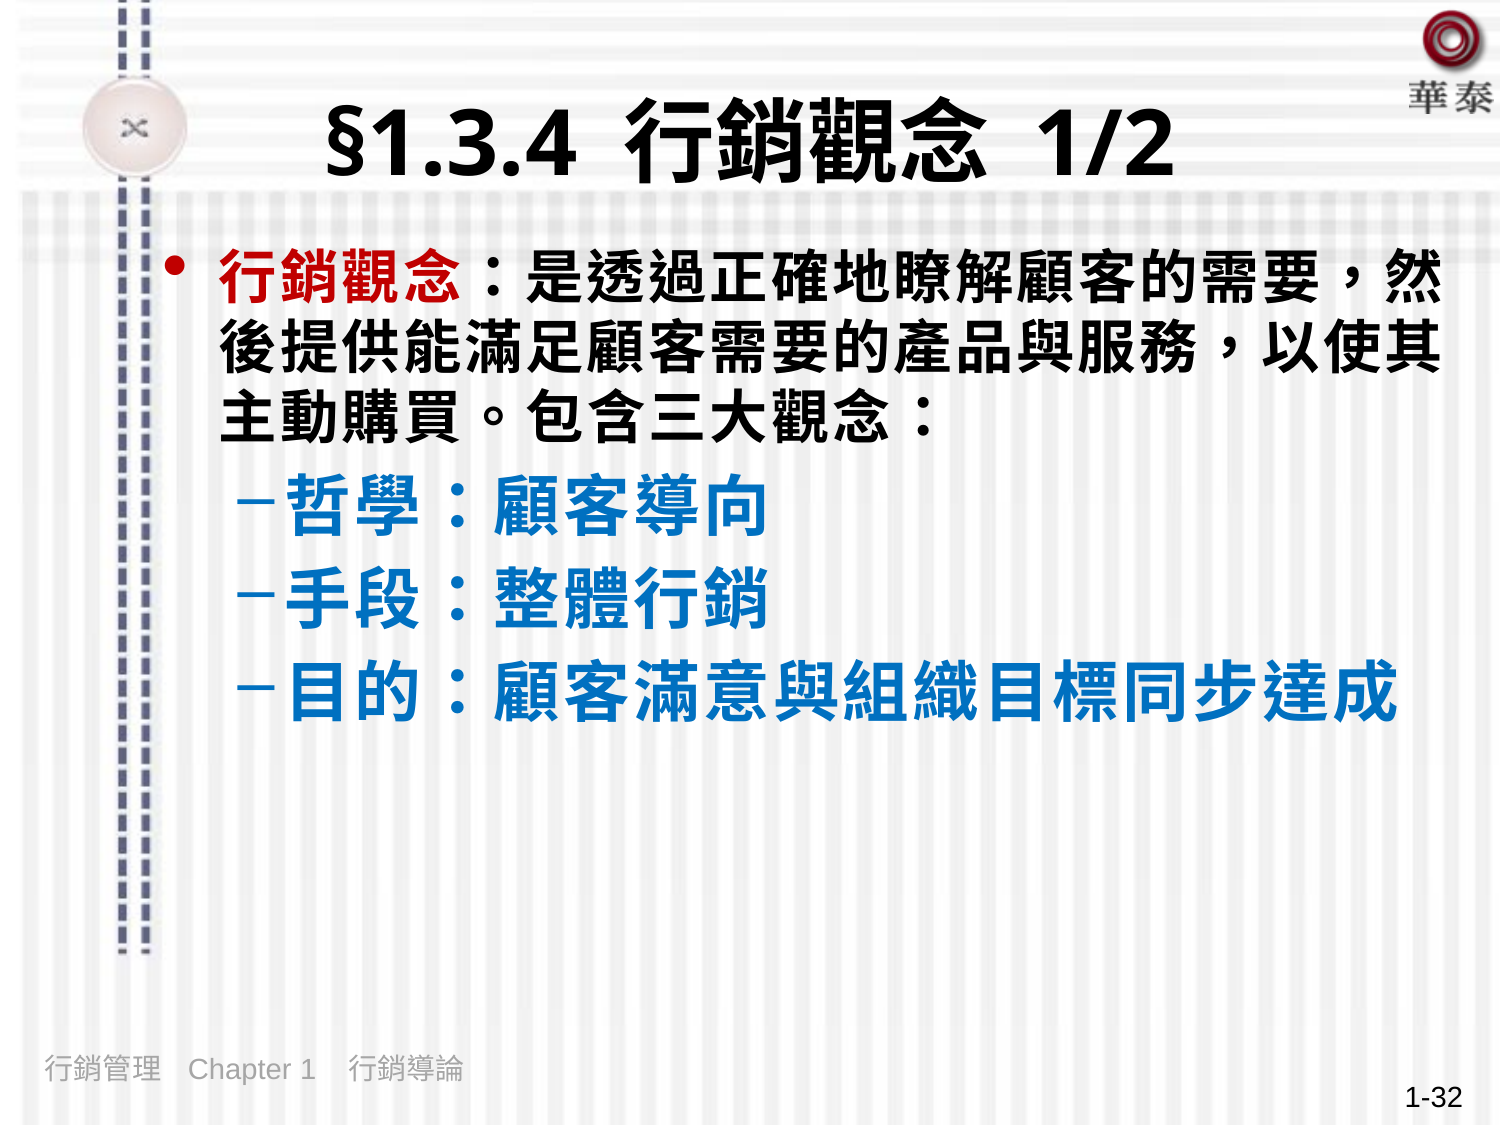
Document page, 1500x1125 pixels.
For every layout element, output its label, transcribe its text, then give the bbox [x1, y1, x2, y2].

title §1.3.4 行銷觀念 1/2 [75, 45, 1425, 233]
list 行銷觀念：是透過正確地瞭解顧客的需要，然後提供能滿足顧客需要的產品與服務，以使其主動購買。包含三大觀念： 哲學：顧客導向 手段：整體行銷 目的：顧客滿意與組織目標同步達成 [147, 232, 1483, 918]
slide_number 行銷管理 Chapter 1 行銷導論 [29, 1042, 502, 1103]
picture [0, 0, 1500, 1125]
slide_number 1-32 [1128, 1070, 1479, 1115]
